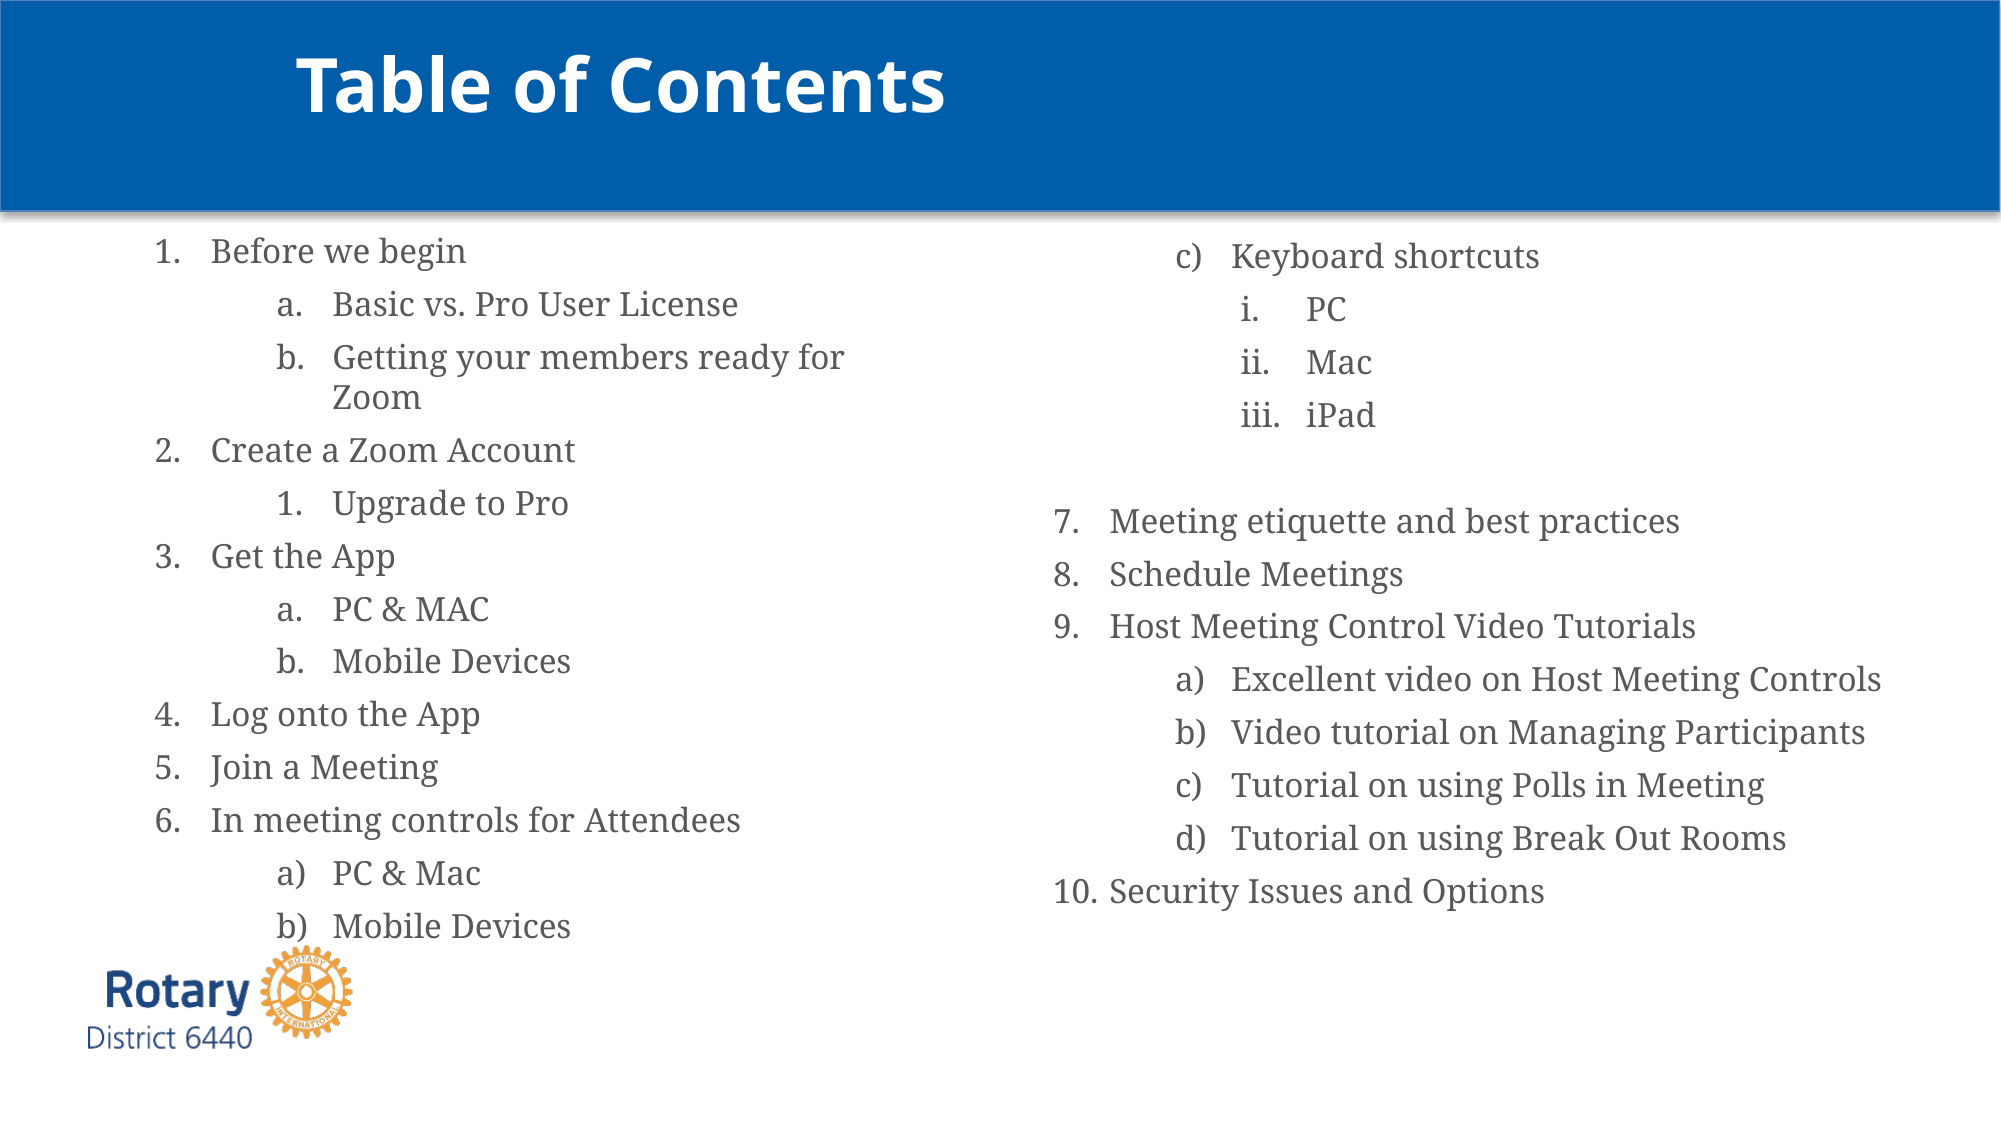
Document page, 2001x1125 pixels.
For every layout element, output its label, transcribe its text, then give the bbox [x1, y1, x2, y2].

picture [66, 935, 367, 1072]
text_box Table of Contents [281, 47, 1719, 192]
text_box Before we begin Basic vs. Pro User License Getting your members ready for Zoom Create a Zoom Account Upgrade to Pro Get the App PC & MAC Mobile Devices Log onto the App Join a Meeting In meeting controls for Attendees PC & Mac Mobile Devices [139, 223, 936, 931]
text_box Keyboard shortcuts PC Mac iPad Meeting etiquette and best practices Schedule Meetings Host Meeting Control Video Tutorials Excellent video on Host Meeting Controls Video tutorial on Managing Participants Tutorial on using Polls in Meeting Tutorial on using Break Out Rooms Security Issues and Options [1038, 228, 1900, 935]
